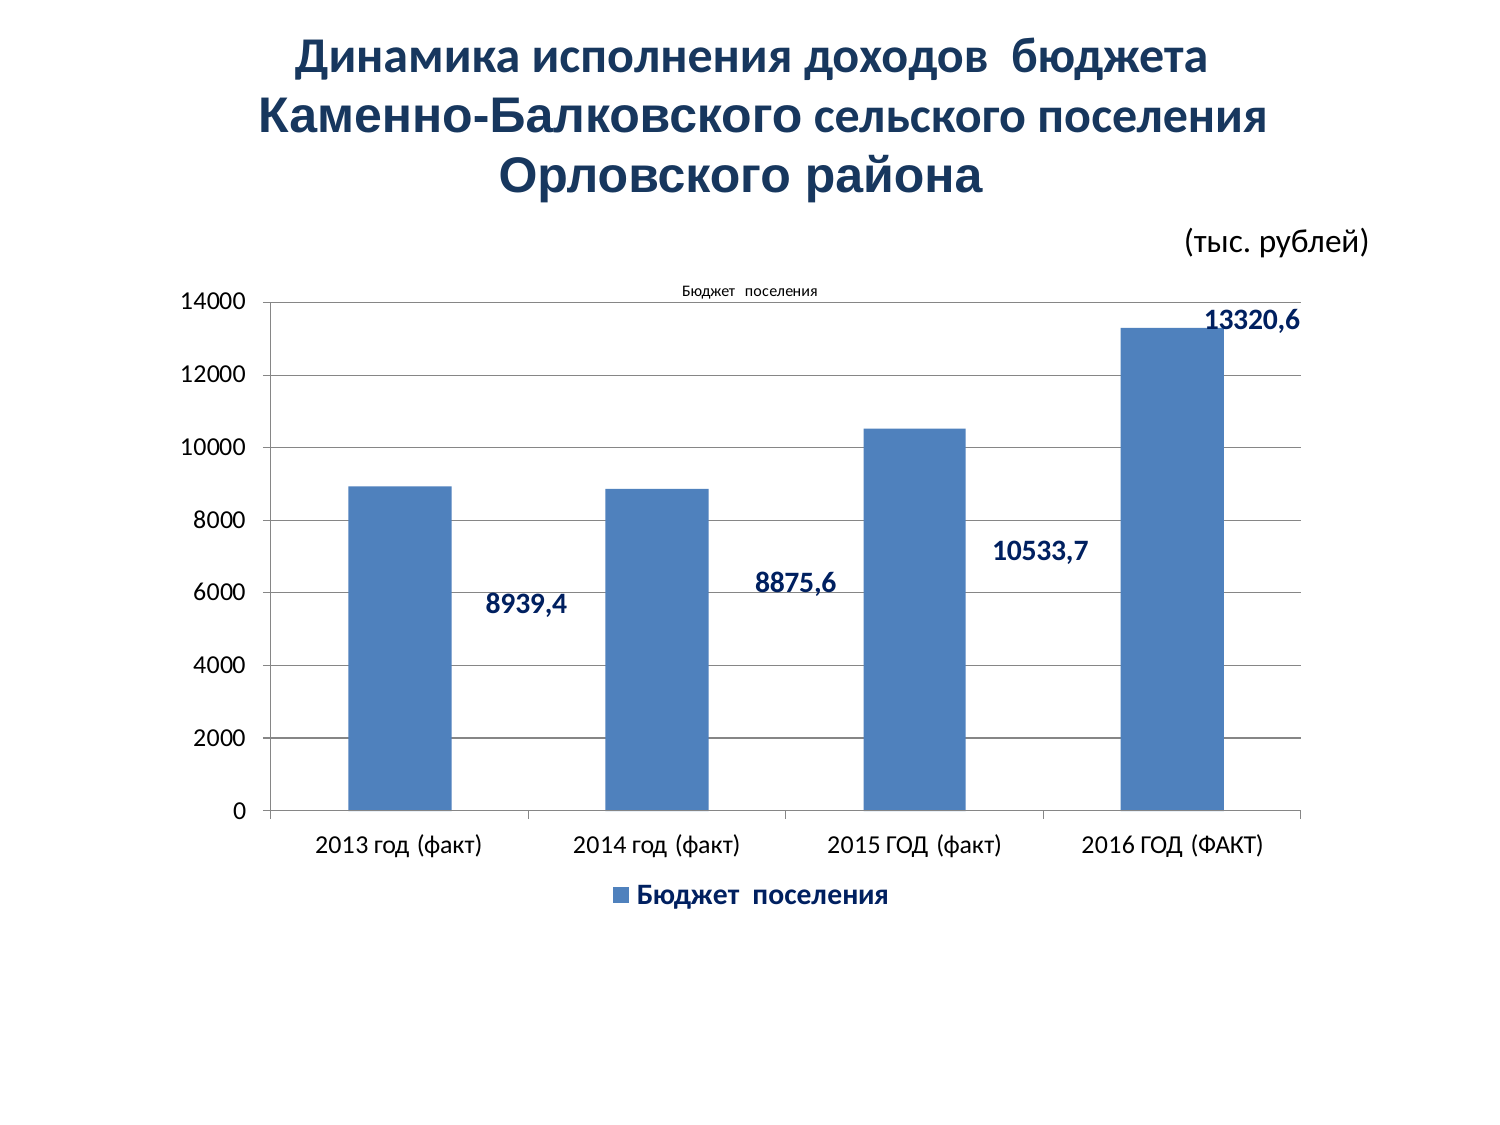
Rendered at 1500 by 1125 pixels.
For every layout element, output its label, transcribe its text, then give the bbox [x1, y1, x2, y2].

title Динамика исполнения доходов бюджета Каменно-Балковского сельского поселения Орловского района (тыс. рублей) [76, 66, 1428, 218]
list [170, 255, 1319, 936]
